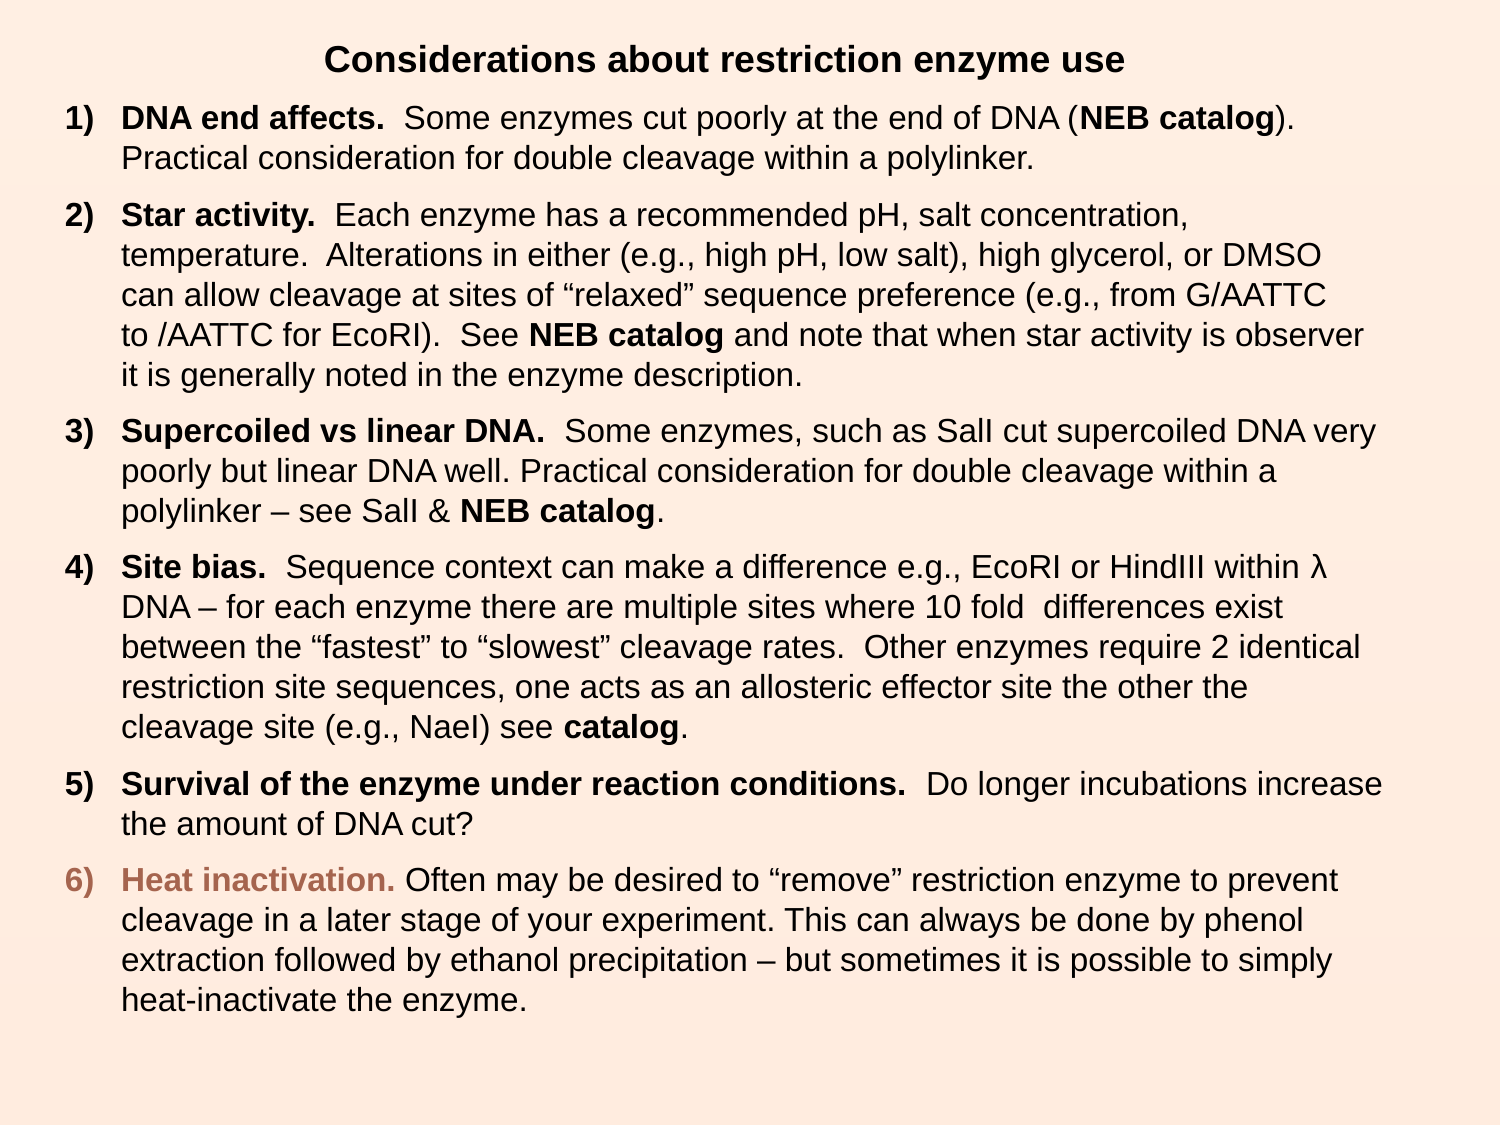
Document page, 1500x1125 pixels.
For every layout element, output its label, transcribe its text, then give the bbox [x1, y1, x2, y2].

text_box Considerations about restriction enzyme use DNA end affects. Some enzymes cut poorly at the end of DNA (NEB catalog). Practical consideration for double cleavage within a polylinker. Star activity. Each enzyme has a recommended pH, salt concentration, temperature. Alterations in either (e.g., high pH, low salt), high glycerol, or DMSO can allow cleavage at sites of “relaxed” sequence preference (e.g., from G/AATTC to /AATTC for EcoRI). See NEB catalog and note that when star activity is observer it is generally noted in the enzyme description. Supercoiled vs linear DNA. Some enzymes, such as SalI cut supercoiled DNA very poorly but linear DNA well. Practical consideration for double cleavage within a polylinker – see SalI & NEB catalog. Site bias. Sequence context can make a difference e.g., EcoRI or HindIII within λ DNA – for each enzyme there are multiple sites where 10 fold differences exist between the “fastest” to “slowest” cleavage rates. Other enzymes require 2 identical restriction site sequences, one acts as an allosteric effector site the other the cleavage site (e.g., NaeI) see catalog. Survival of the enzyme under reaction conditions. Do longer incubations increase the amount of DNA cut? Heat inactivation. Often may be desired to “remove” restriction enzyme to prevent cleavage in a later stage of your experiment. This can always be done by phenol extraction followed by ethanol precipitation – but sometimes it is possible to simply heat-inactivate the enzyme. [49, 27, 1400, 1026]
